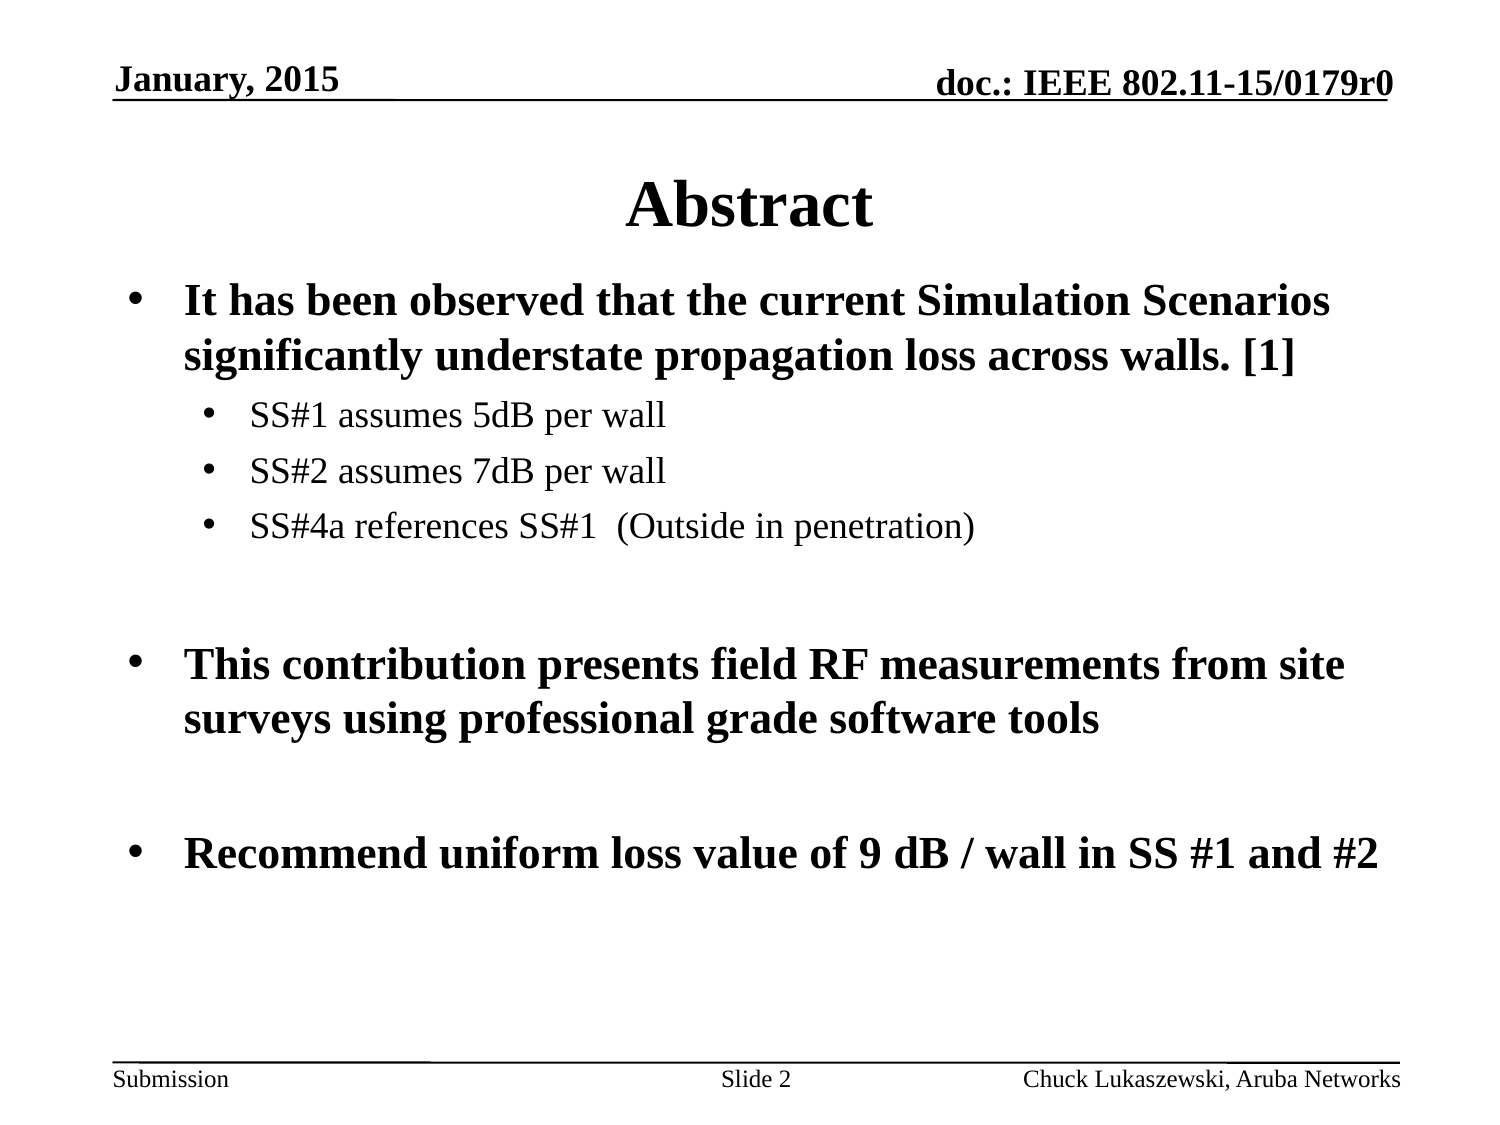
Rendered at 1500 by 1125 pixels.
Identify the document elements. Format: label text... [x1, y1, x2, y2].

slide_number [114, 54, 423, 100]
list It has been observed that the current Simulation Scenarios significantly understate propagation loss across walls. [1] SS#1 assumes 5dB per wall SS#2 assumes 7dB per wall SS#4a references SS#1 (Outside in penetration) This contribution presents field RF measurements from site surveys using professional grade software tools Recommend uniform loss value of 9 dB / wall in SS #1 and #2 [112, 262, 1451, 1000]
slide_number Slide 2 [712, 1061, 800, 1123]
title Abstract [112, 112, 1388, 262]
footer Chuck Lukaszewski, Aruba Networks [878, 1061, 1402, 1093]
